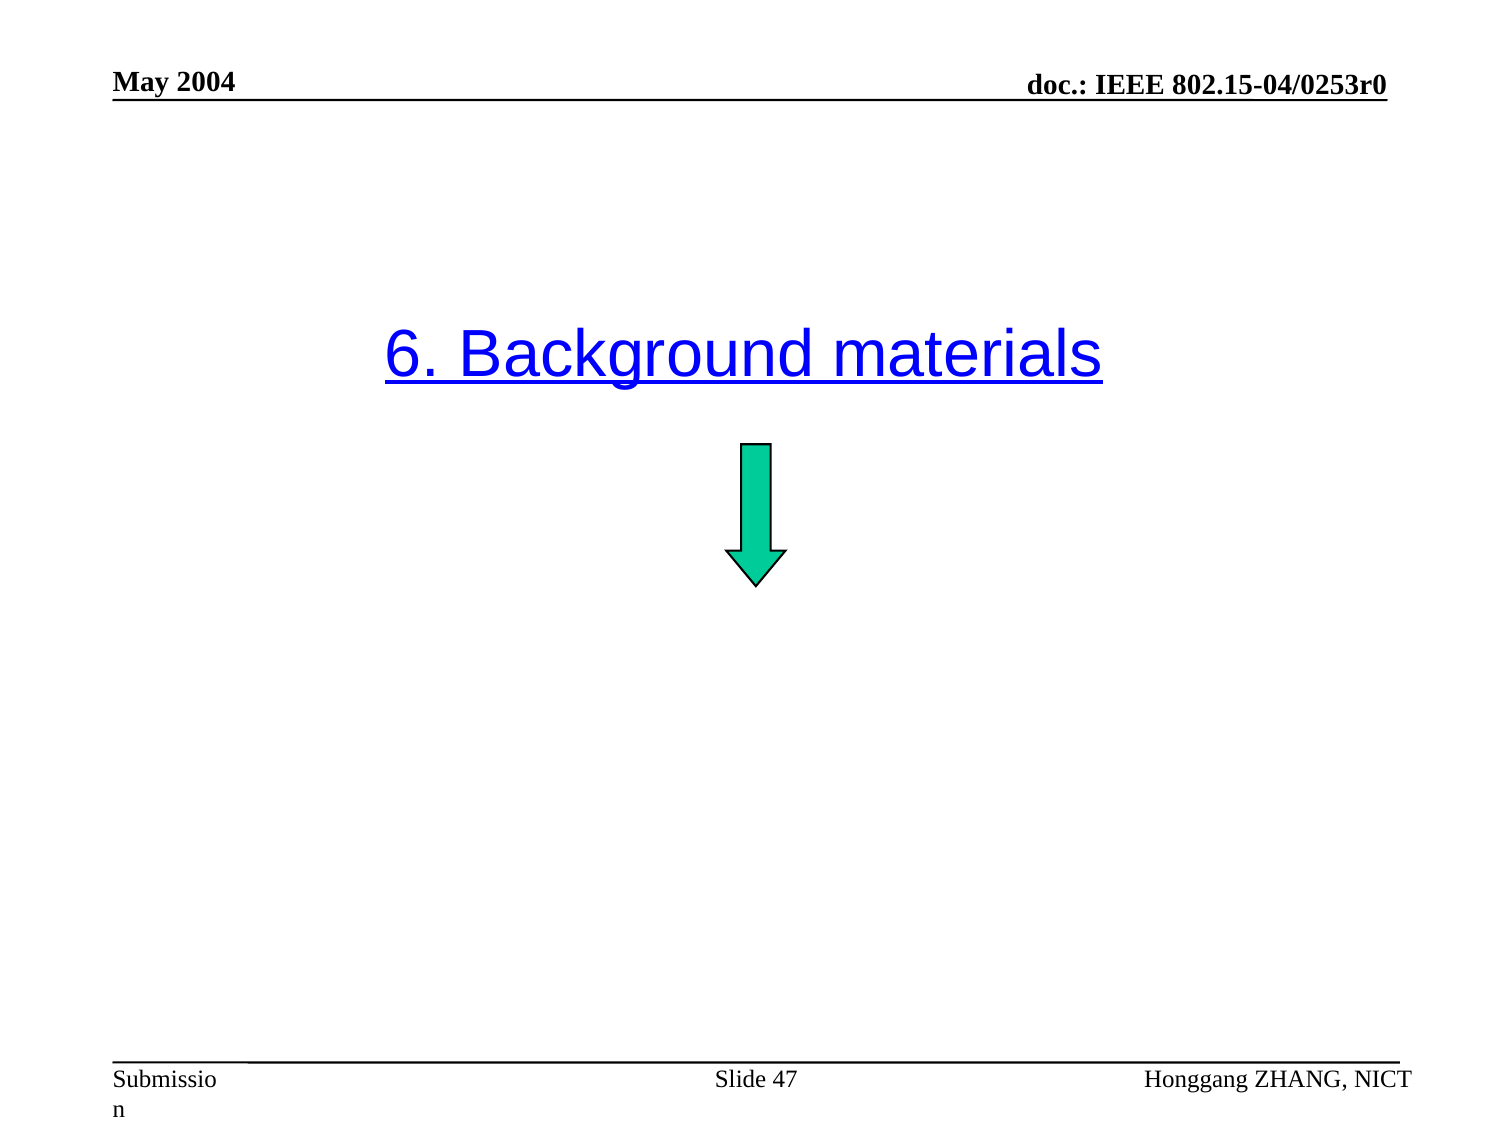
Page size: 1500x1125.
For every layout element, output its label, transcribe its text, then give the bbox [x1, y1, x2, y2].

footer Honggang ZHANG, NICT [900, 1062, 1413, 1093]
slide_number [112, 62, 375, 98]
text_box [726, 444, 786, 587]
text_box 6. Background materials [230, 278, 1258, 421]
slide_number Slide 47 [707, 1062, 806, 1093]
